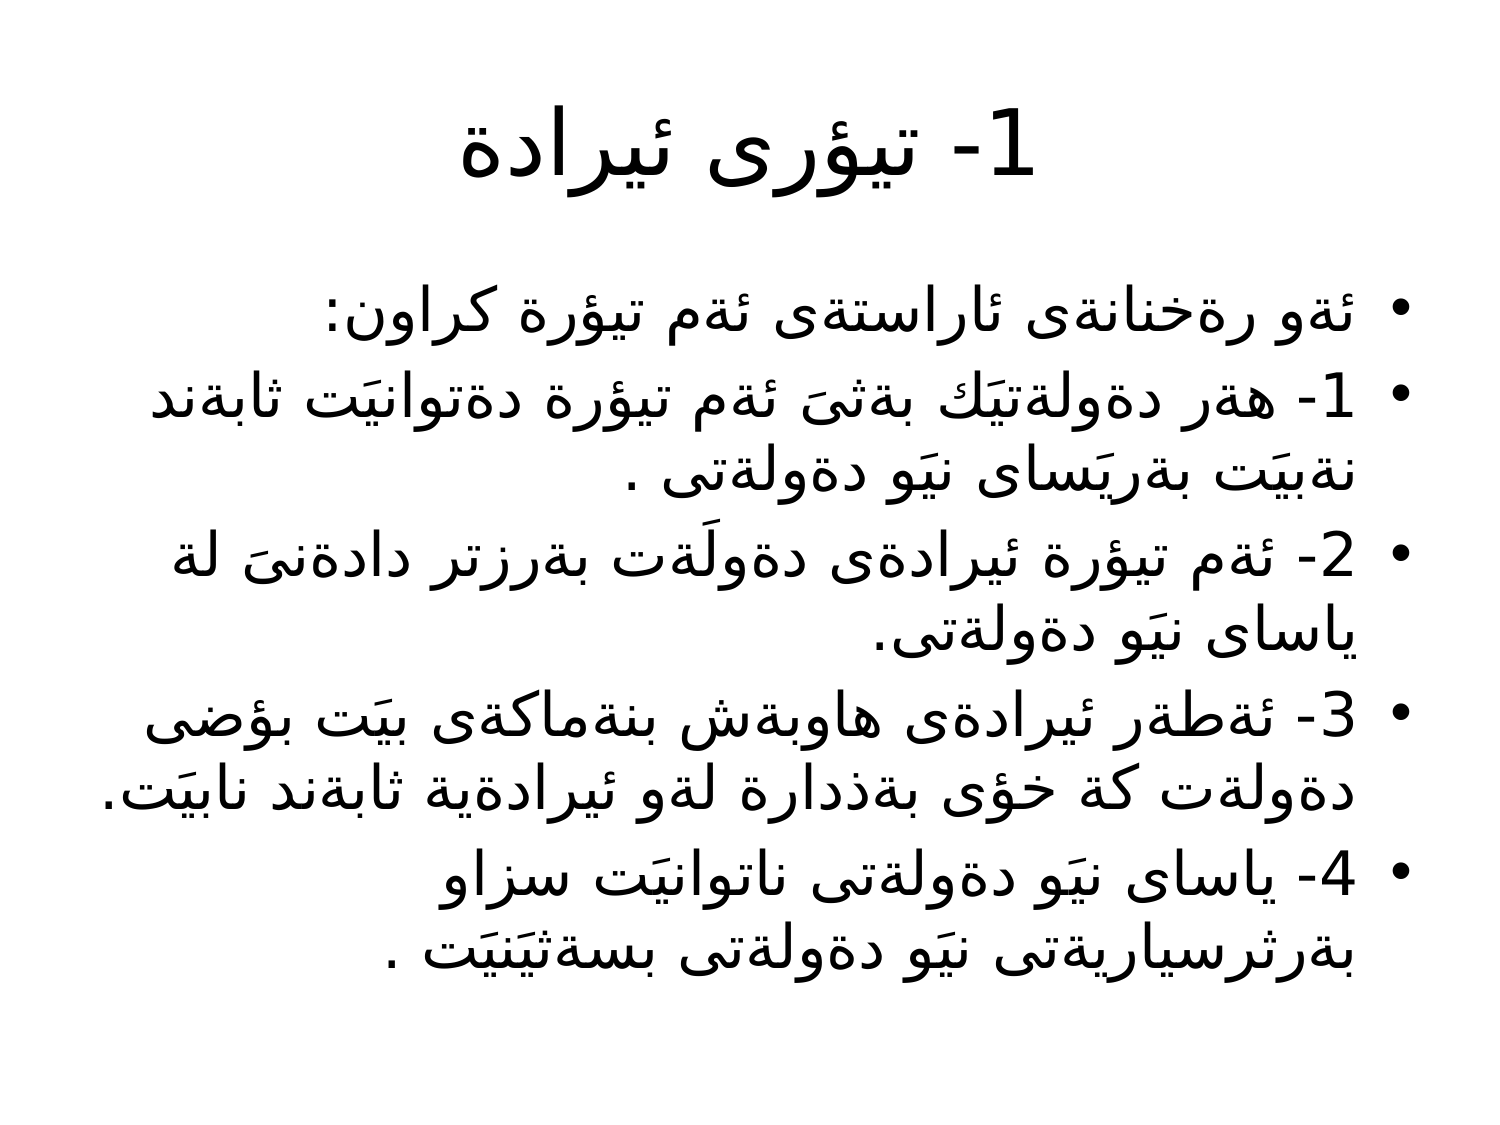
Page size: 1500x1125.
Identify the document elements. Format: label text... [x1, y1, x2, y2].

list ئةو رةخنانةى ئاراستةى ئةم تيؤرة كراون: 1- هةر دةولةتيَك بةثىَ ئةم تيؤرة دةتوانيَت ثابةند نةبيَت بةريَساى نيَو دةولةتى . 2- ئةم تيؤرة ئيرادةى دةولَةت بةرزتر دادةنىَ لة ياساى نيَو دةولةتى. 3- ئةطةر ئيرادةى هاوبةش بنةماكةى بيَت بؤضى دةولةت كة خؤى بةذدارة لةو ئيرادةية ثابةند نابيَت. 4- ياساى نيَو دةولةتى ناتوانيَت سزاو بةرثرسياريةتى نيَو دةولةتى بسةثيَنيَت . [75, 262, 1425, 1005]
title 1- تيؤرى ئيرادة [75, 45, 1425, 233]
